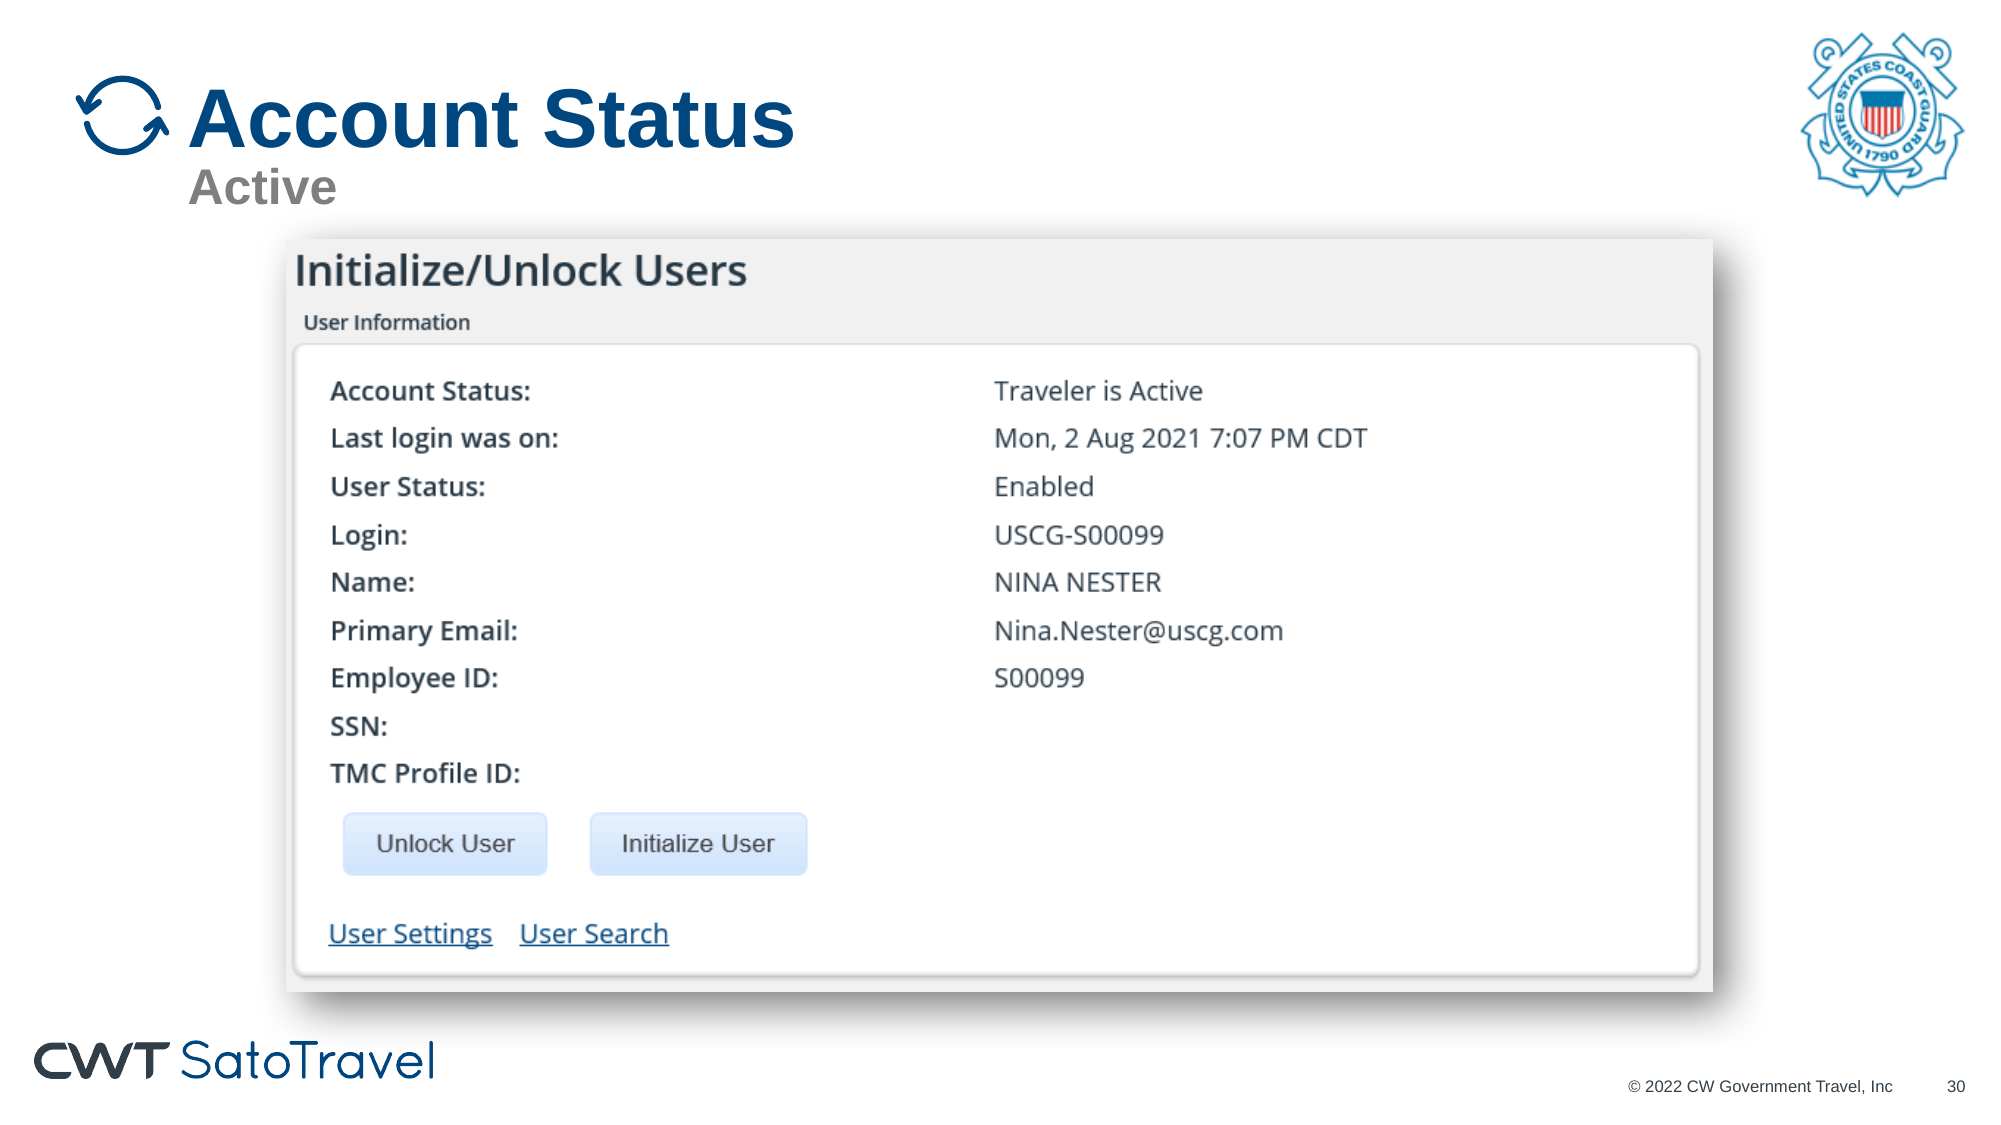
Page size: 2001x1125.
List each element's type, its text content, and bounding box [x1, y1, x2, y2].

picture [34, 1040, 433, 1079]
slide_number 29 [1931, 1075, 1966, 1098]
title Account Status Active [187, 79, 1918, 218]
footer © 2022 CW Government Travel, Inc [1257, 1075, 1918, 1098]
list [286, 239, 1713, 992]
picture [1800, 32, 1965, 198]
